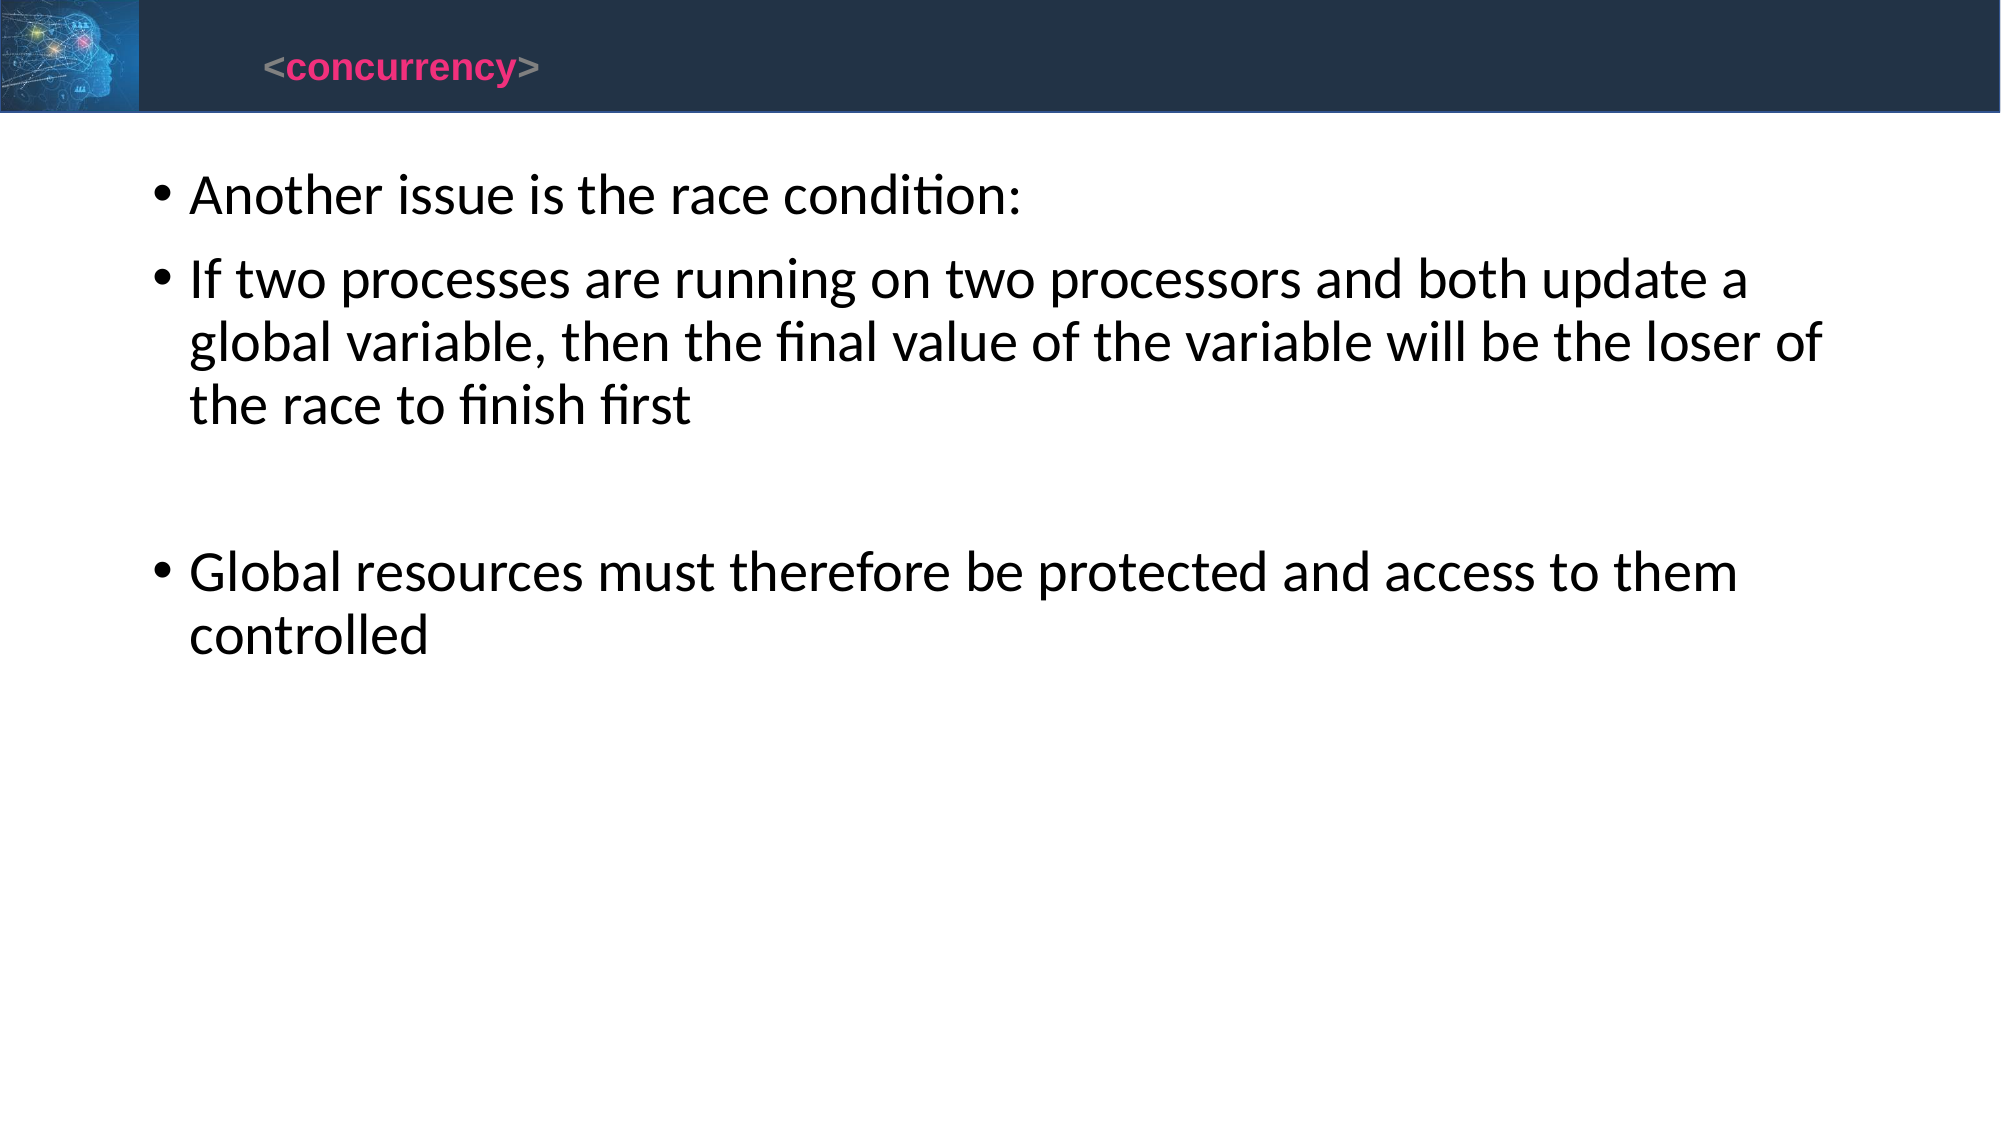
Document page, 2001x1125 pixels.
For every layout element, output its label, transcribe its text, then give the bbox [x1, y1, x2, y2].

picture [2, 0, 139, 111]
text_box <concurrency> [248, 26, 555, 122]
list Another issue is the race condition: If two processes are running on two processors and both update a global variable, then the final value of the variable will be the loser of the race to finish first Global resources must therefore be protected and access to them controlled [137, 157, 1863, 1021]
